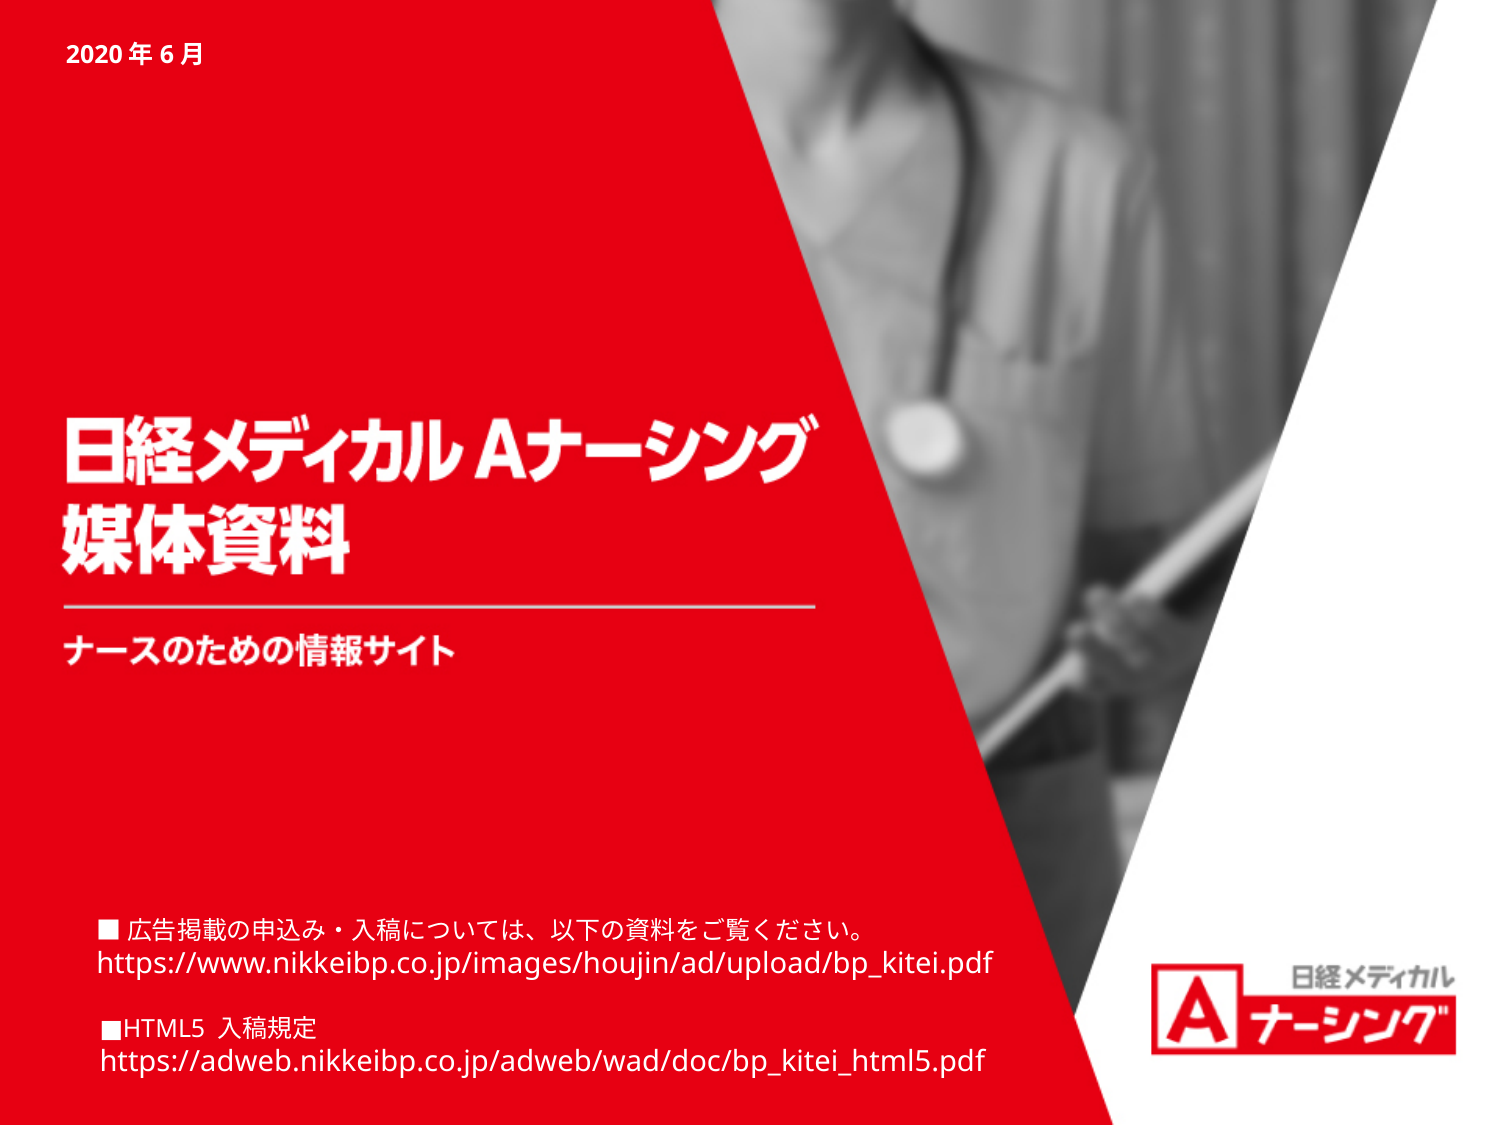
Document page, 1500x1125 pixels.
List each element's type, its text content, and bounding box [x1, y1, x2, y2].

picture [0, 0, 1500, 1125]
text_box 2020年6月 [51, 30, 220, 76]
